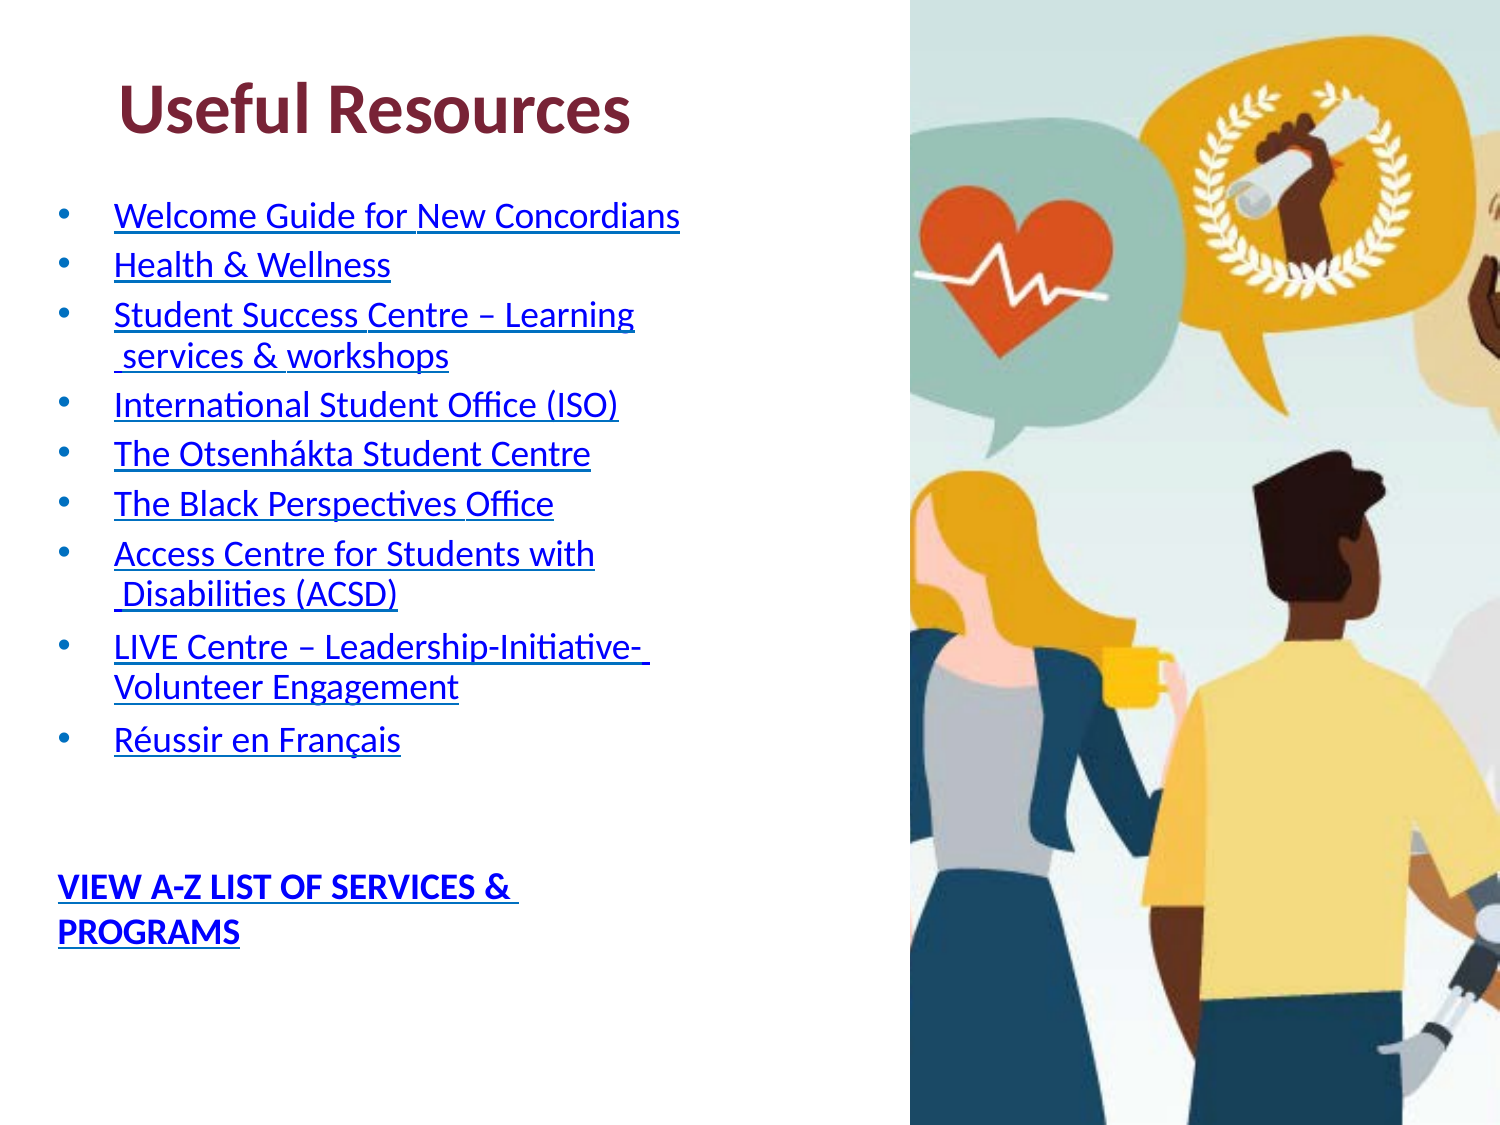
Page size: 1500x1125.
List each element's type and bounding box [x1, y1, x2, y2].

text_box [0, 0, 1500, 1125]
